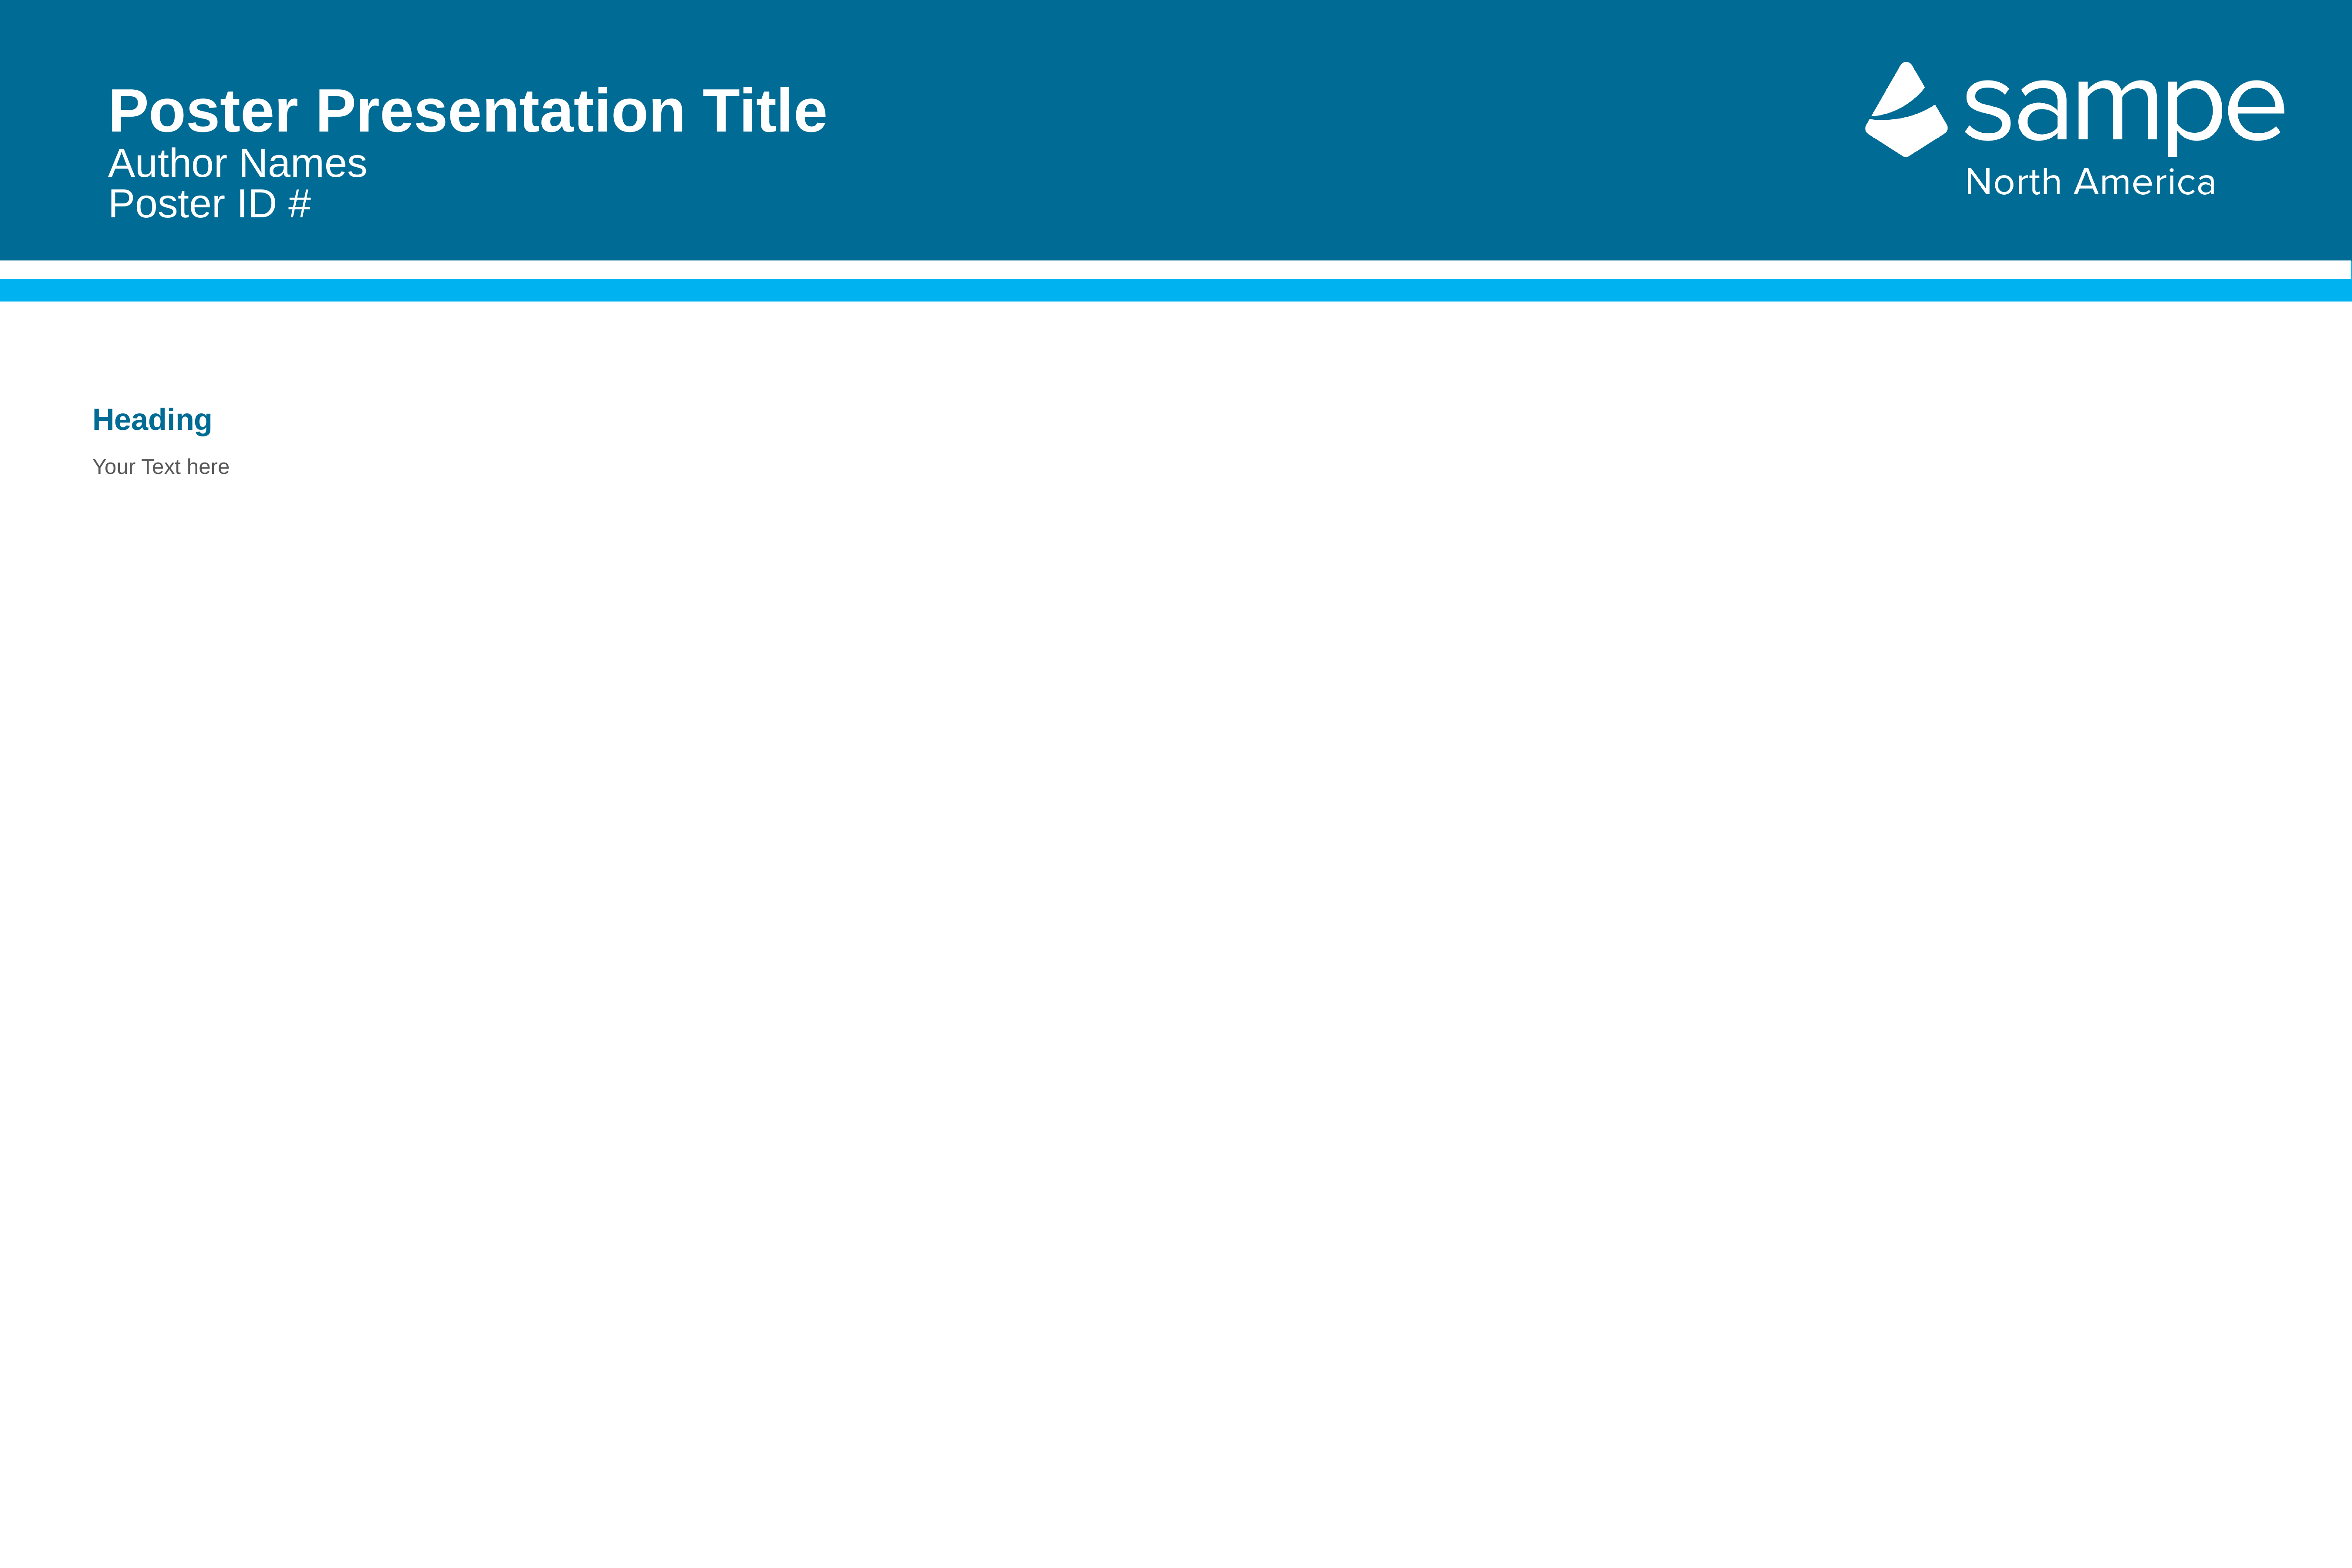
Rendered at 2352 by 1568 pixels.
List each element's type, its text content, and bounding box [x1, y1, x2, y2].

picture [2044, 169, 2059, 194]
picture [2170, 169, 2173, 172]
picture [2157, 176, 2166, 194]
picture [2075, 169, 2098, 194]
picture [2079, 81, 2157, 139]
picture [1872, 62, 1924, 116]
text_box Your Text here [86, 453, 572, 1361]
picture [2019, 176, 2028, 194]
picture [1965, 81, 2011, 140]
picture [2171, 176, 2173, 194]
picture [2168, 81, 2222, 157]
picture [1995, 176, 2013, 194]
text_box Poster Presentation Title Author Names Poster ID # [101, 79, 1814, 249]
picture [2199, 176, 2213, 194]
picture [2030, 170, 2040, 194]
picture [2133, 176, 2152, 194]
picture [2179, 176, 2194, 194]
picture [2103, 176, 2128, 194]
text_box Heading [86, 402, 572, 453]
picture [2228, 81, 2284, 140]
picture [1968, 169, 1989, 194]
picture [2019, 81, 2066, 140]
picture [1865, 105, 1947, 157]
